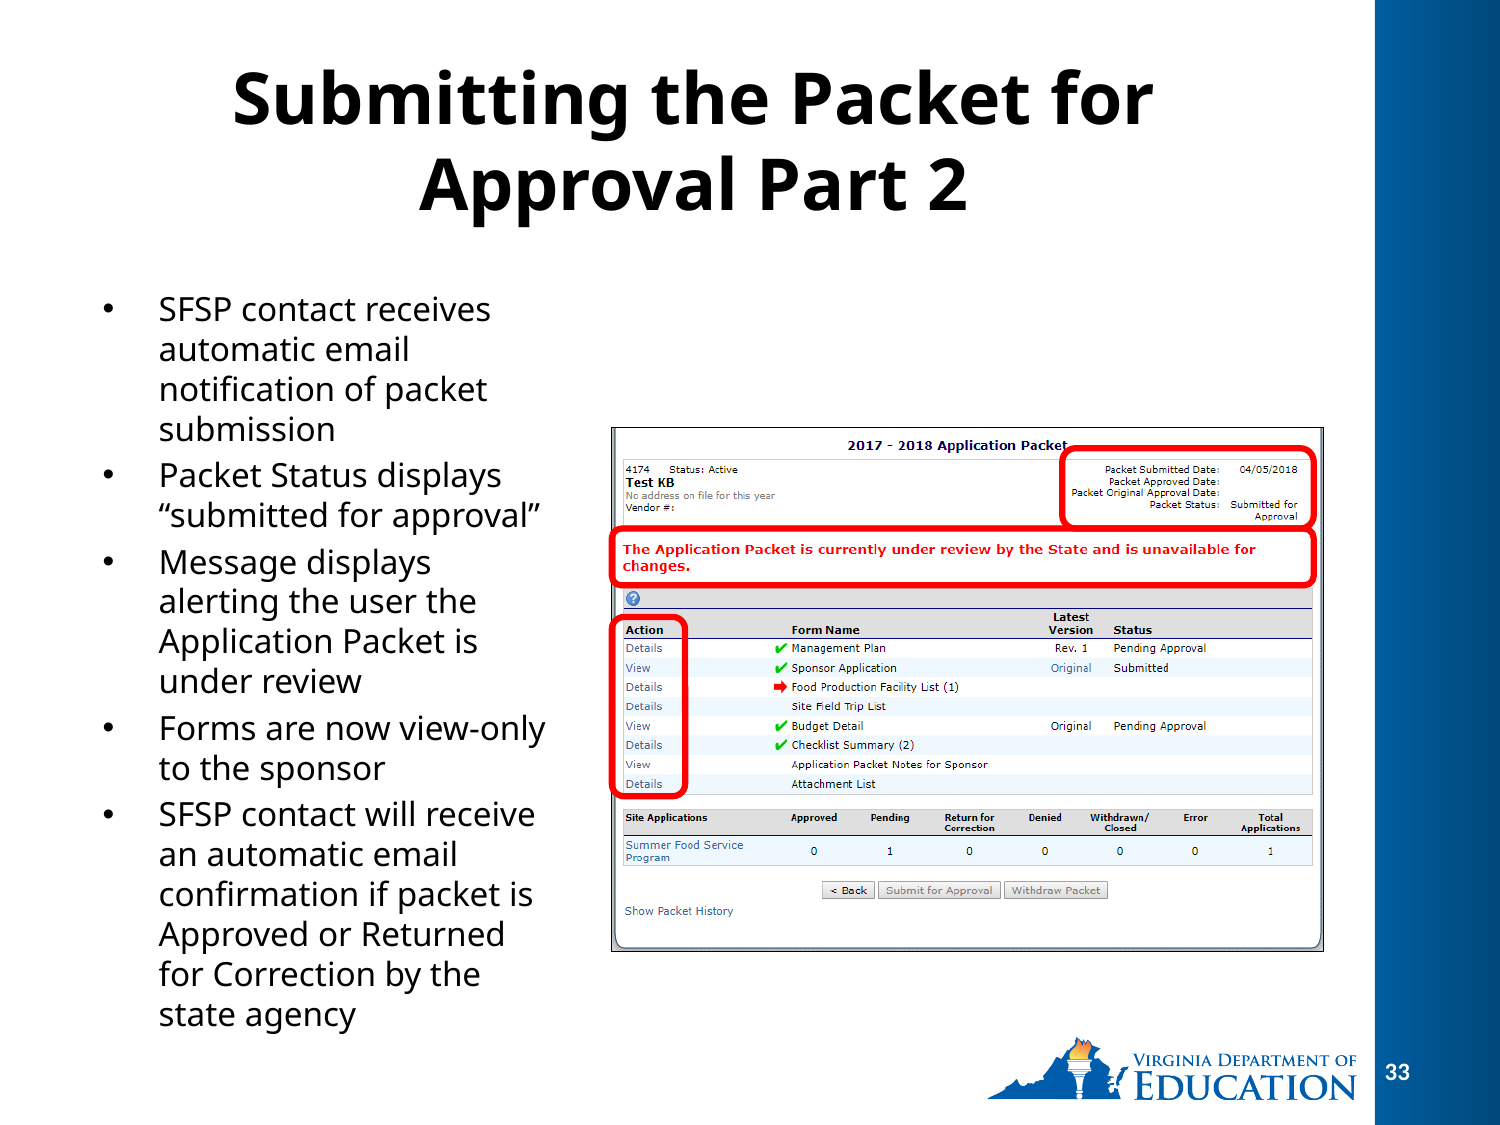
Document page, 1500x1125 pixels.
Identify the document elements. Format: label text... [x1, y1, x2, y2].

list SFSP contact receives automatic email notification of packet submission Packet Status displays “submitted for approval” Message displays alerting the user the Application Packet is under review Forms are now view-only to the sponsor SFSP contact will receive an automatic email confirmation if packet is Approved or Returned for Correction by the state agency [87, 280, 573, 1099]
title Submitting the Packet for Approval Part 2 [75, 45, 1313, 233]
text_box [611, 426, 1324, 953]
slide_number 33 [1362, 1040, 1425, 1100]
picture [987, 1037, 1357, 1100]
